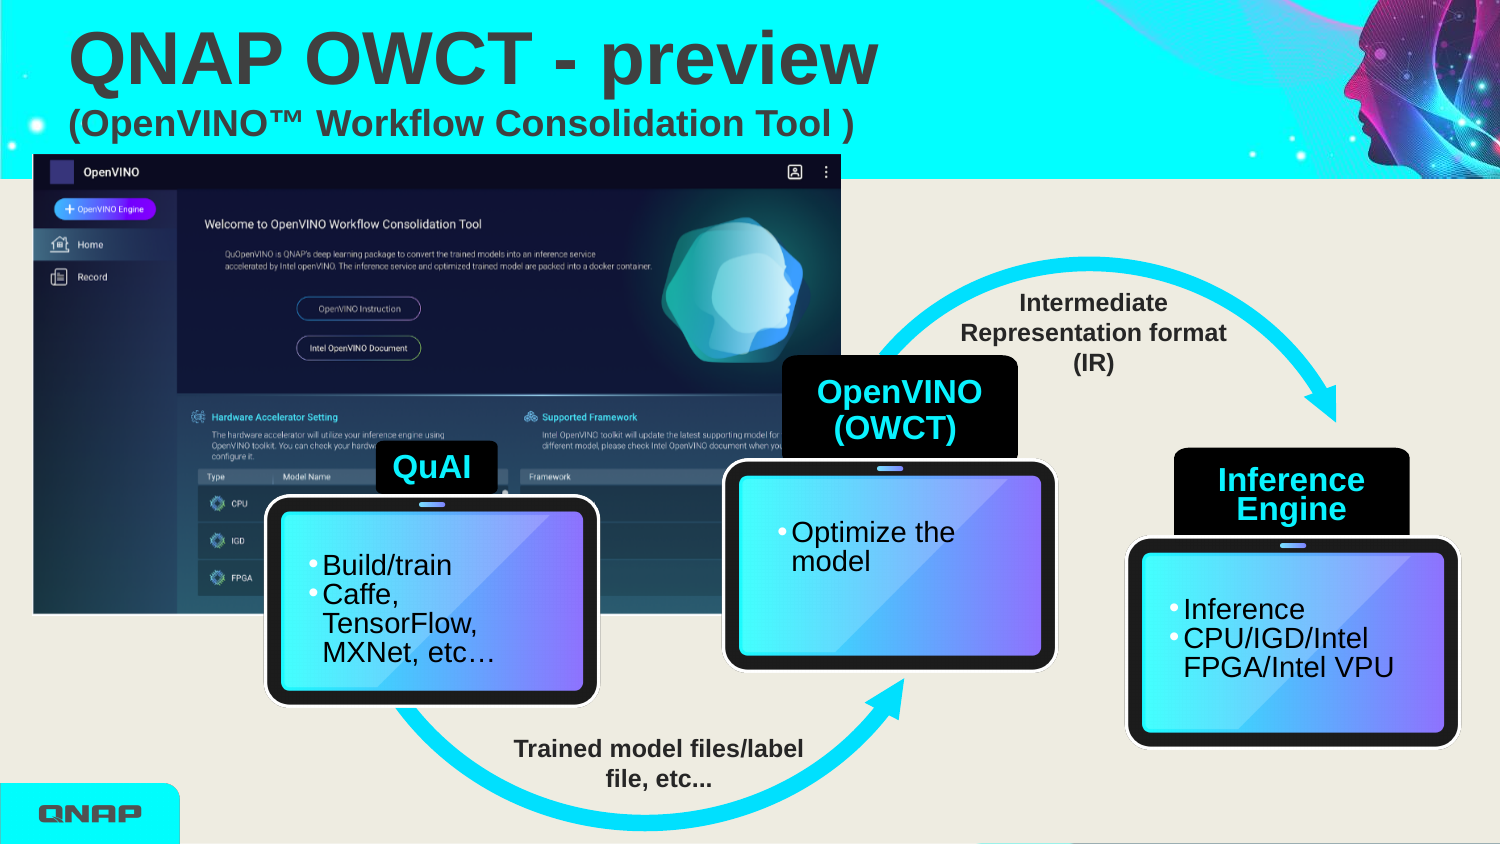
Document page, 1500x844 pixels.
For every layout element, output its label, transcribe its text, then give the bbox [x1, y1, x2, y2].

text_box [509, 801, 781, 832]
picture [0, 783, 180, 844]
text_box [828, 681, 904, 774]
text_box QNAP OWCT - preview (OpenVINO™ Workflow Consolidation Tool ) [53, 36, 1403, 118]
text_box OpenVINO (OWCT) [844, 353, 1020, 456]
text_box [879, 298, 942, 353]
picture [0, 0, 1500, 708]
picture [1124, 535, 1462, 750]
text_box [401, 716, 490, 792]
text_box [979, 256, 1201, 279]
text_box Intermediate Representation format (IR) [942, 279, 1246, 385]
text_box [1246, 303, 1337, 423]
text_box Inference Engine [1171, 445, 1412, 533]
text_box Trained model files/label file, etc... [490, 725, 828, 801]
